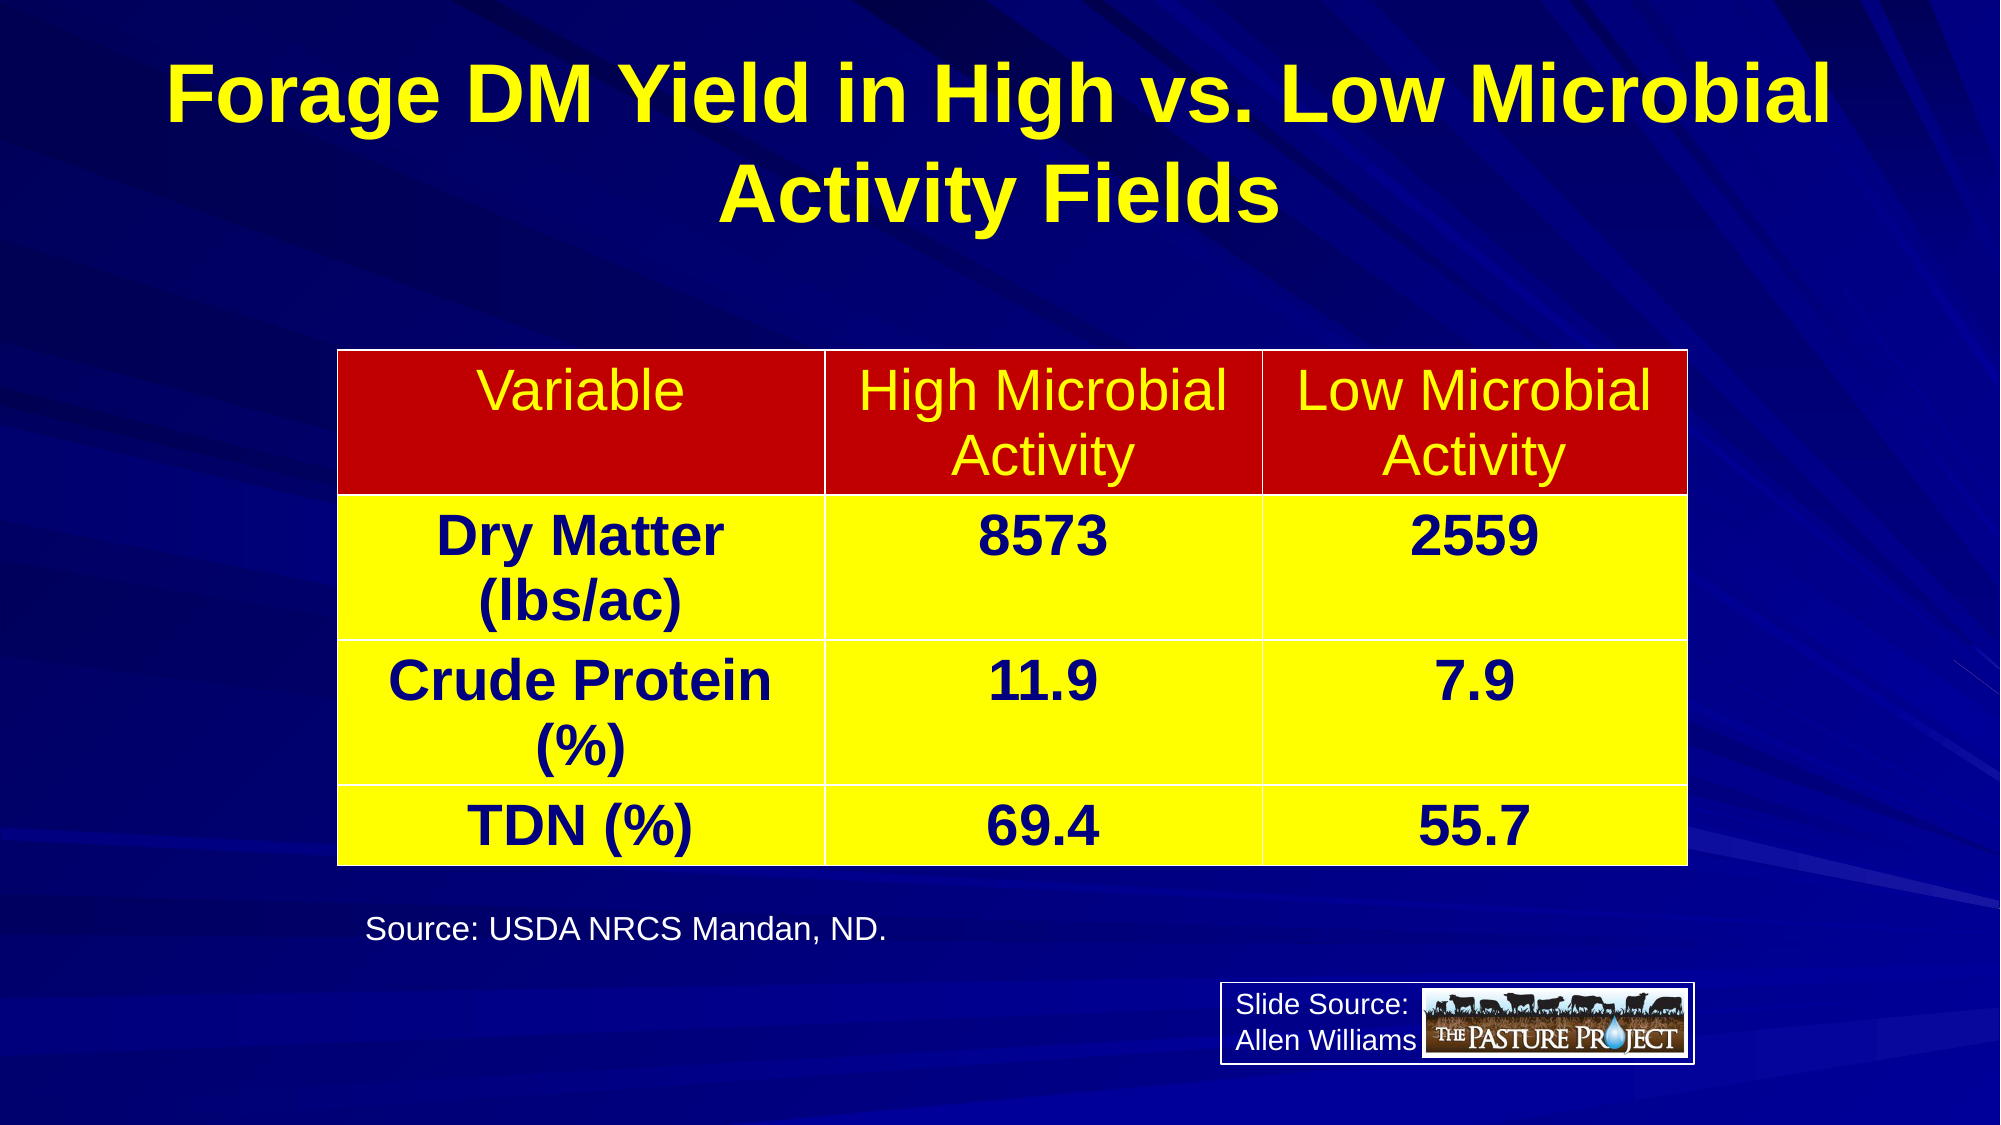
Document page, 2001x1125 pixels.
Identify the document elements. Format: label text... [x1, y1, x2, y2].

text_box [1220, 982, 1695, 1065]
table_cell 8573 [826, 496, 1262, 639]
title Forage DM Yield in High vs. Low Microbial Activity Fields [99, 45, 1900, 234]
table_cell 11.9 [826, 641, 1262, 784]
table_header High Microbial Activity [826, 351, 1262, 494]
picture [1422, 988, 1688, 1059]
table_cell 69.4 [826, 786, 1262, 865]
text_box Slide Source: Allen Williams [1220, 978, 1617, 982]
table_cell Dry Matter (lbs/ac) [338, 496, 824, 639]
table_cell 7.9 [1263, 641, 1687, 784]
table_cell 2559 [1263, 496, 1687, 639]
table_cell Crude Protein (%) [338, 641, 824, 784]
text_box Source: USDA NRCS Mandan, ND. [349, 899, 1100, 955]
table_header Variable [338, 351, 824, 494]
table_cell TDN (%) [338, 786, 824, 865]
table_header Low Microbial Activity [1263, 351, 1687, 494]
table_cell 55.7 [1263, 786, 1687, 865]
